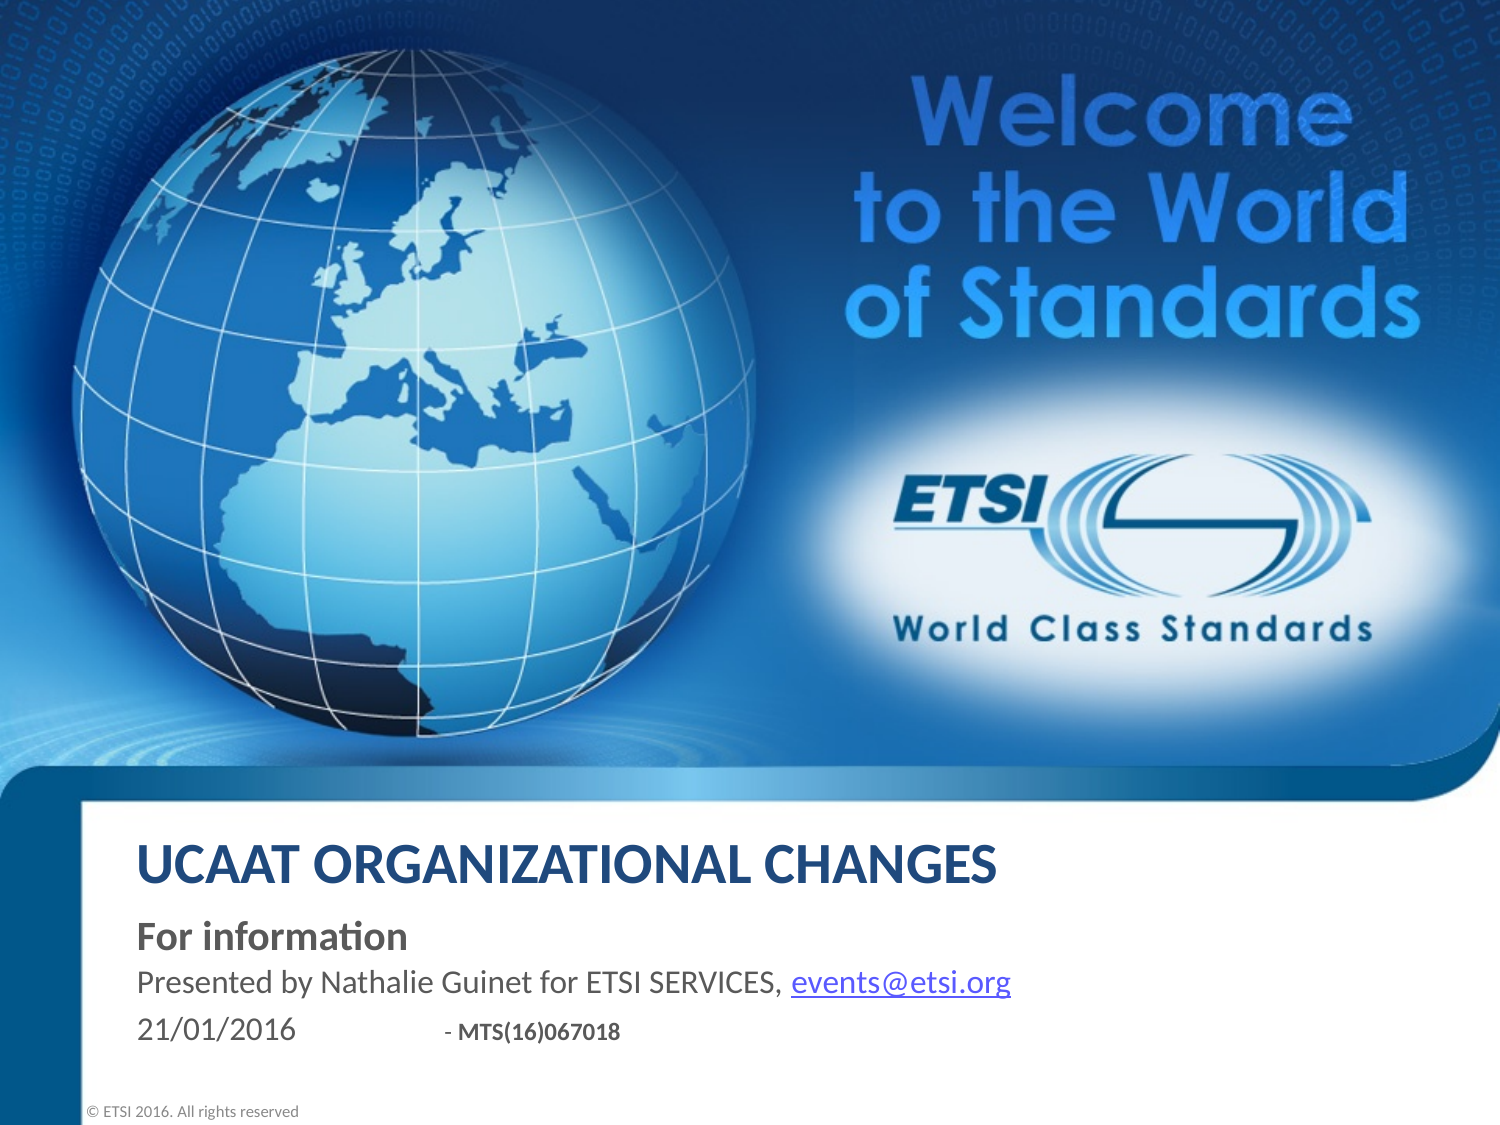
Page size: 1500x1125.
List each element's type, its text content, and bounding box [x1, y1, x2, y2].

footer © ETSI 2016. All rights reserved [70, 1080, 926, 1125]
list Presented by Nathalie Guinet for ETSI SERVICES, events@etsi.org 21/01/2016 - MTS(16)067018 [121, 984, 1449, 1069]
picture [0, 0, 1500, 1125]
title Ucaat ORGANIZATIONAL CHANGES [121, 816, 1446, 897]
list For information [121, 897, 1463, 970]
